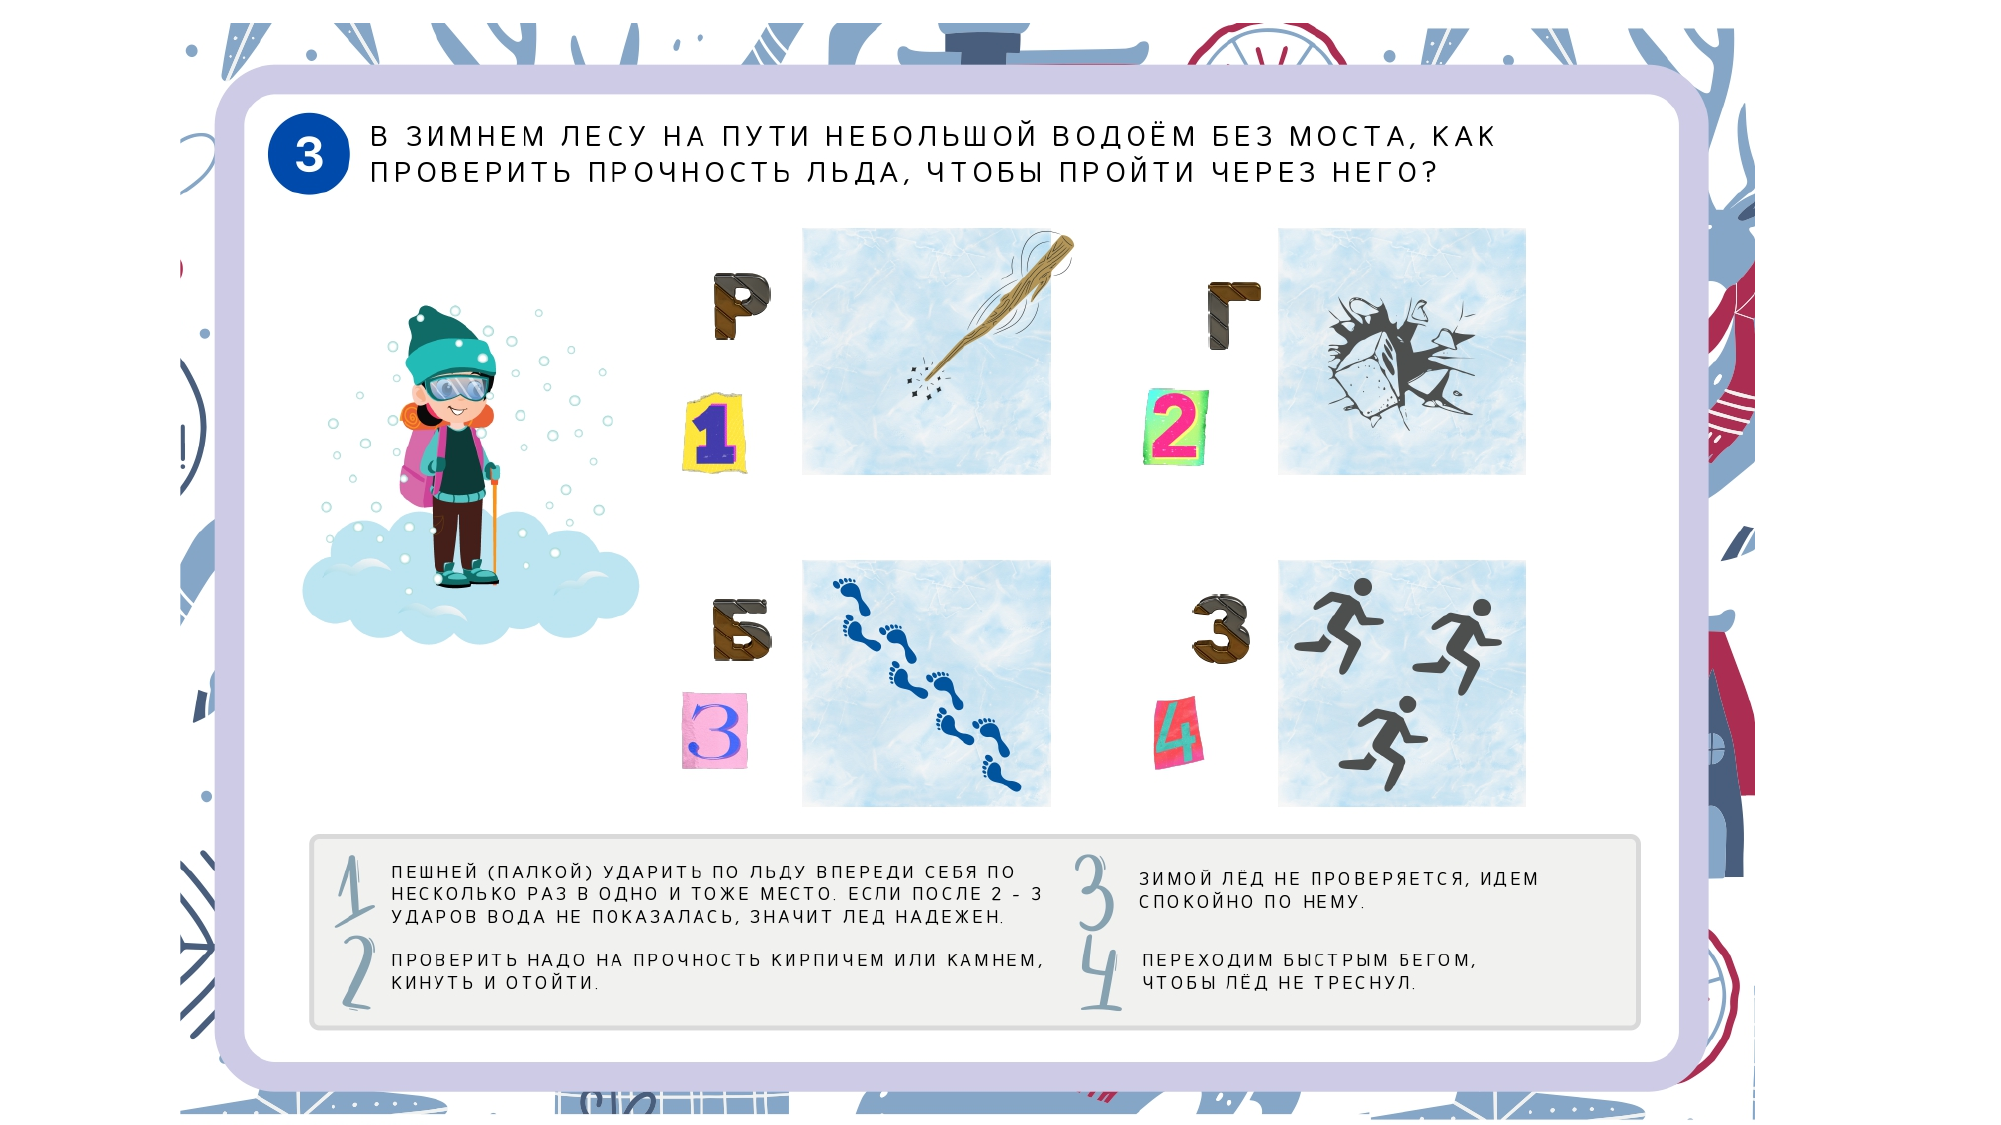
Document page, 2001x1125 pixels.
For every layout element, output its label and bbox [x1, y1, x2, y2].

picture [180, 16, 1777, 1125]
